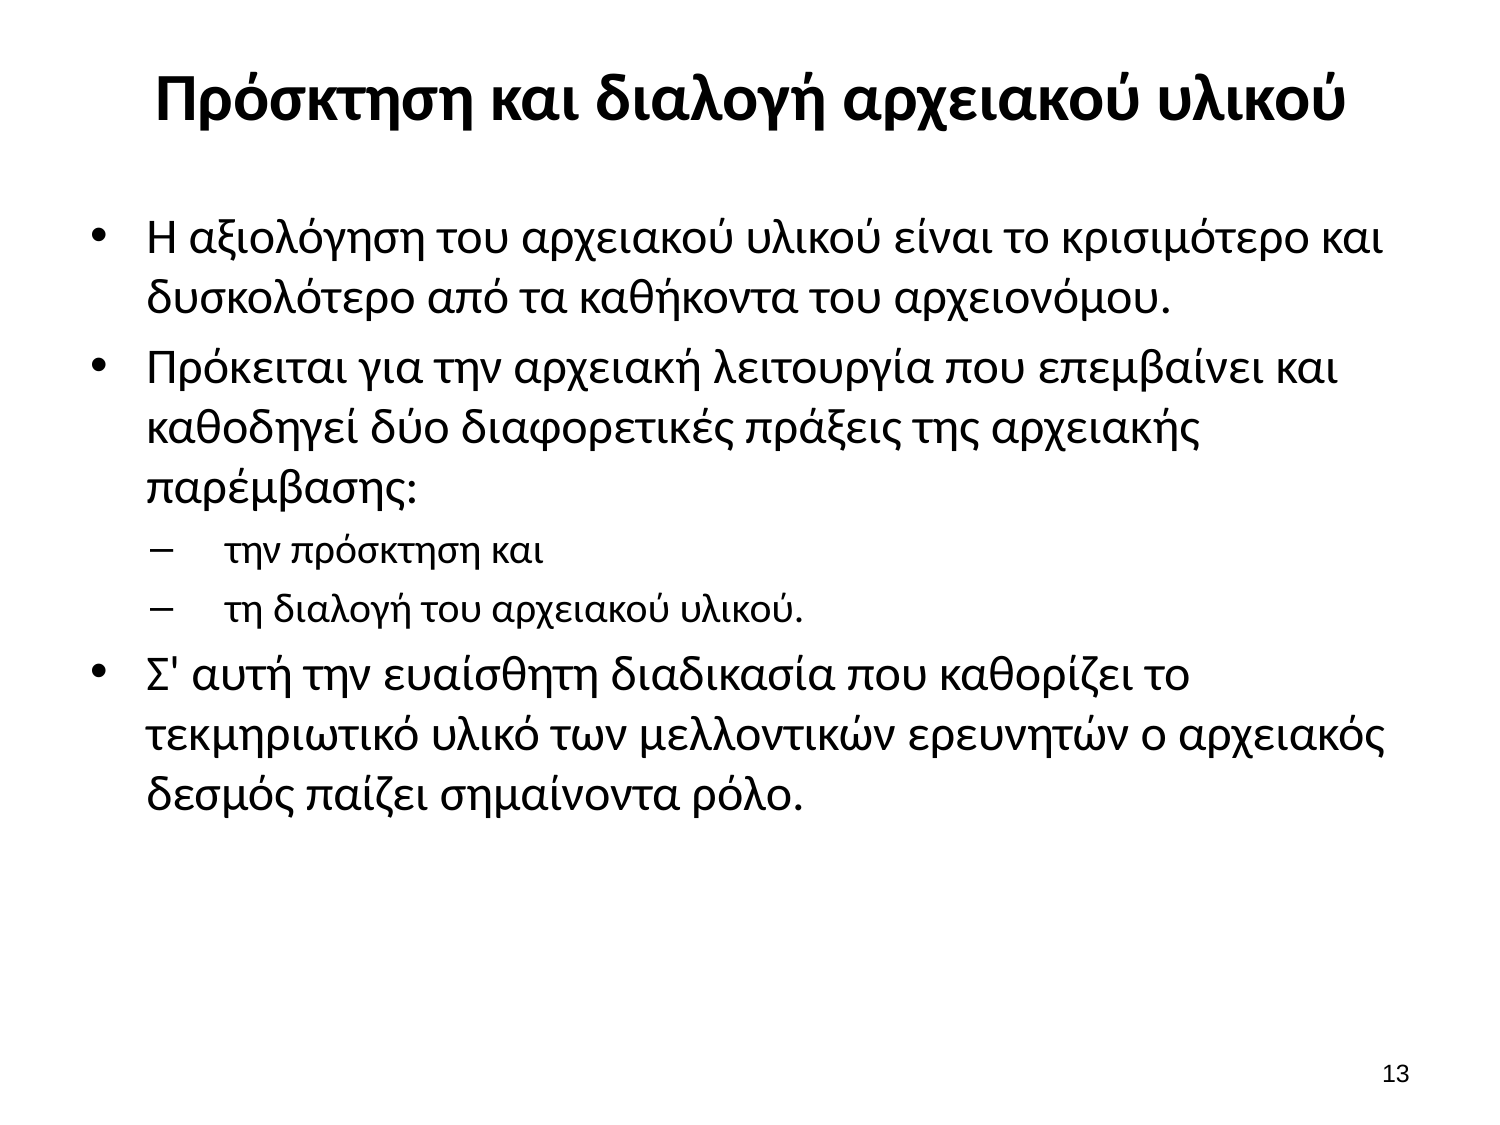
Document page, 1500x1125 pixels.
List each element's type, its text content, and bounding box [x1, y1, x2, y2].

title Πρόσκτηση και διαλογή αρχειακού υλικού [76, 19, 1427, 169]
slide_number 12 [1074, 1042, 1425, 1103]
list Η αξιολόγηση του αρχειακού υλικού είναι το κρισιμότερο και δυσκολότερο από τα καθήκοντα του αρχειονόμου. Πρόκειται για την αρχειακή λειτουργία που επεμβαίνει και καθοδηγεί δύο διαφορετικές πράξεις της αρχειακής παρέμβασης: την πρόσκτηση και τη διαλογή του αρχειακού υλικού. Σ' αυτή την ευαίσθητη διαδικασία που καθορίζει το τεκμηριωτικό υλικό των μελλοντικών ερευνητών ο αρχειακός δεσμός παίζει σημαίνοντα ρόλο. [75, 196, 1425, 1024]
